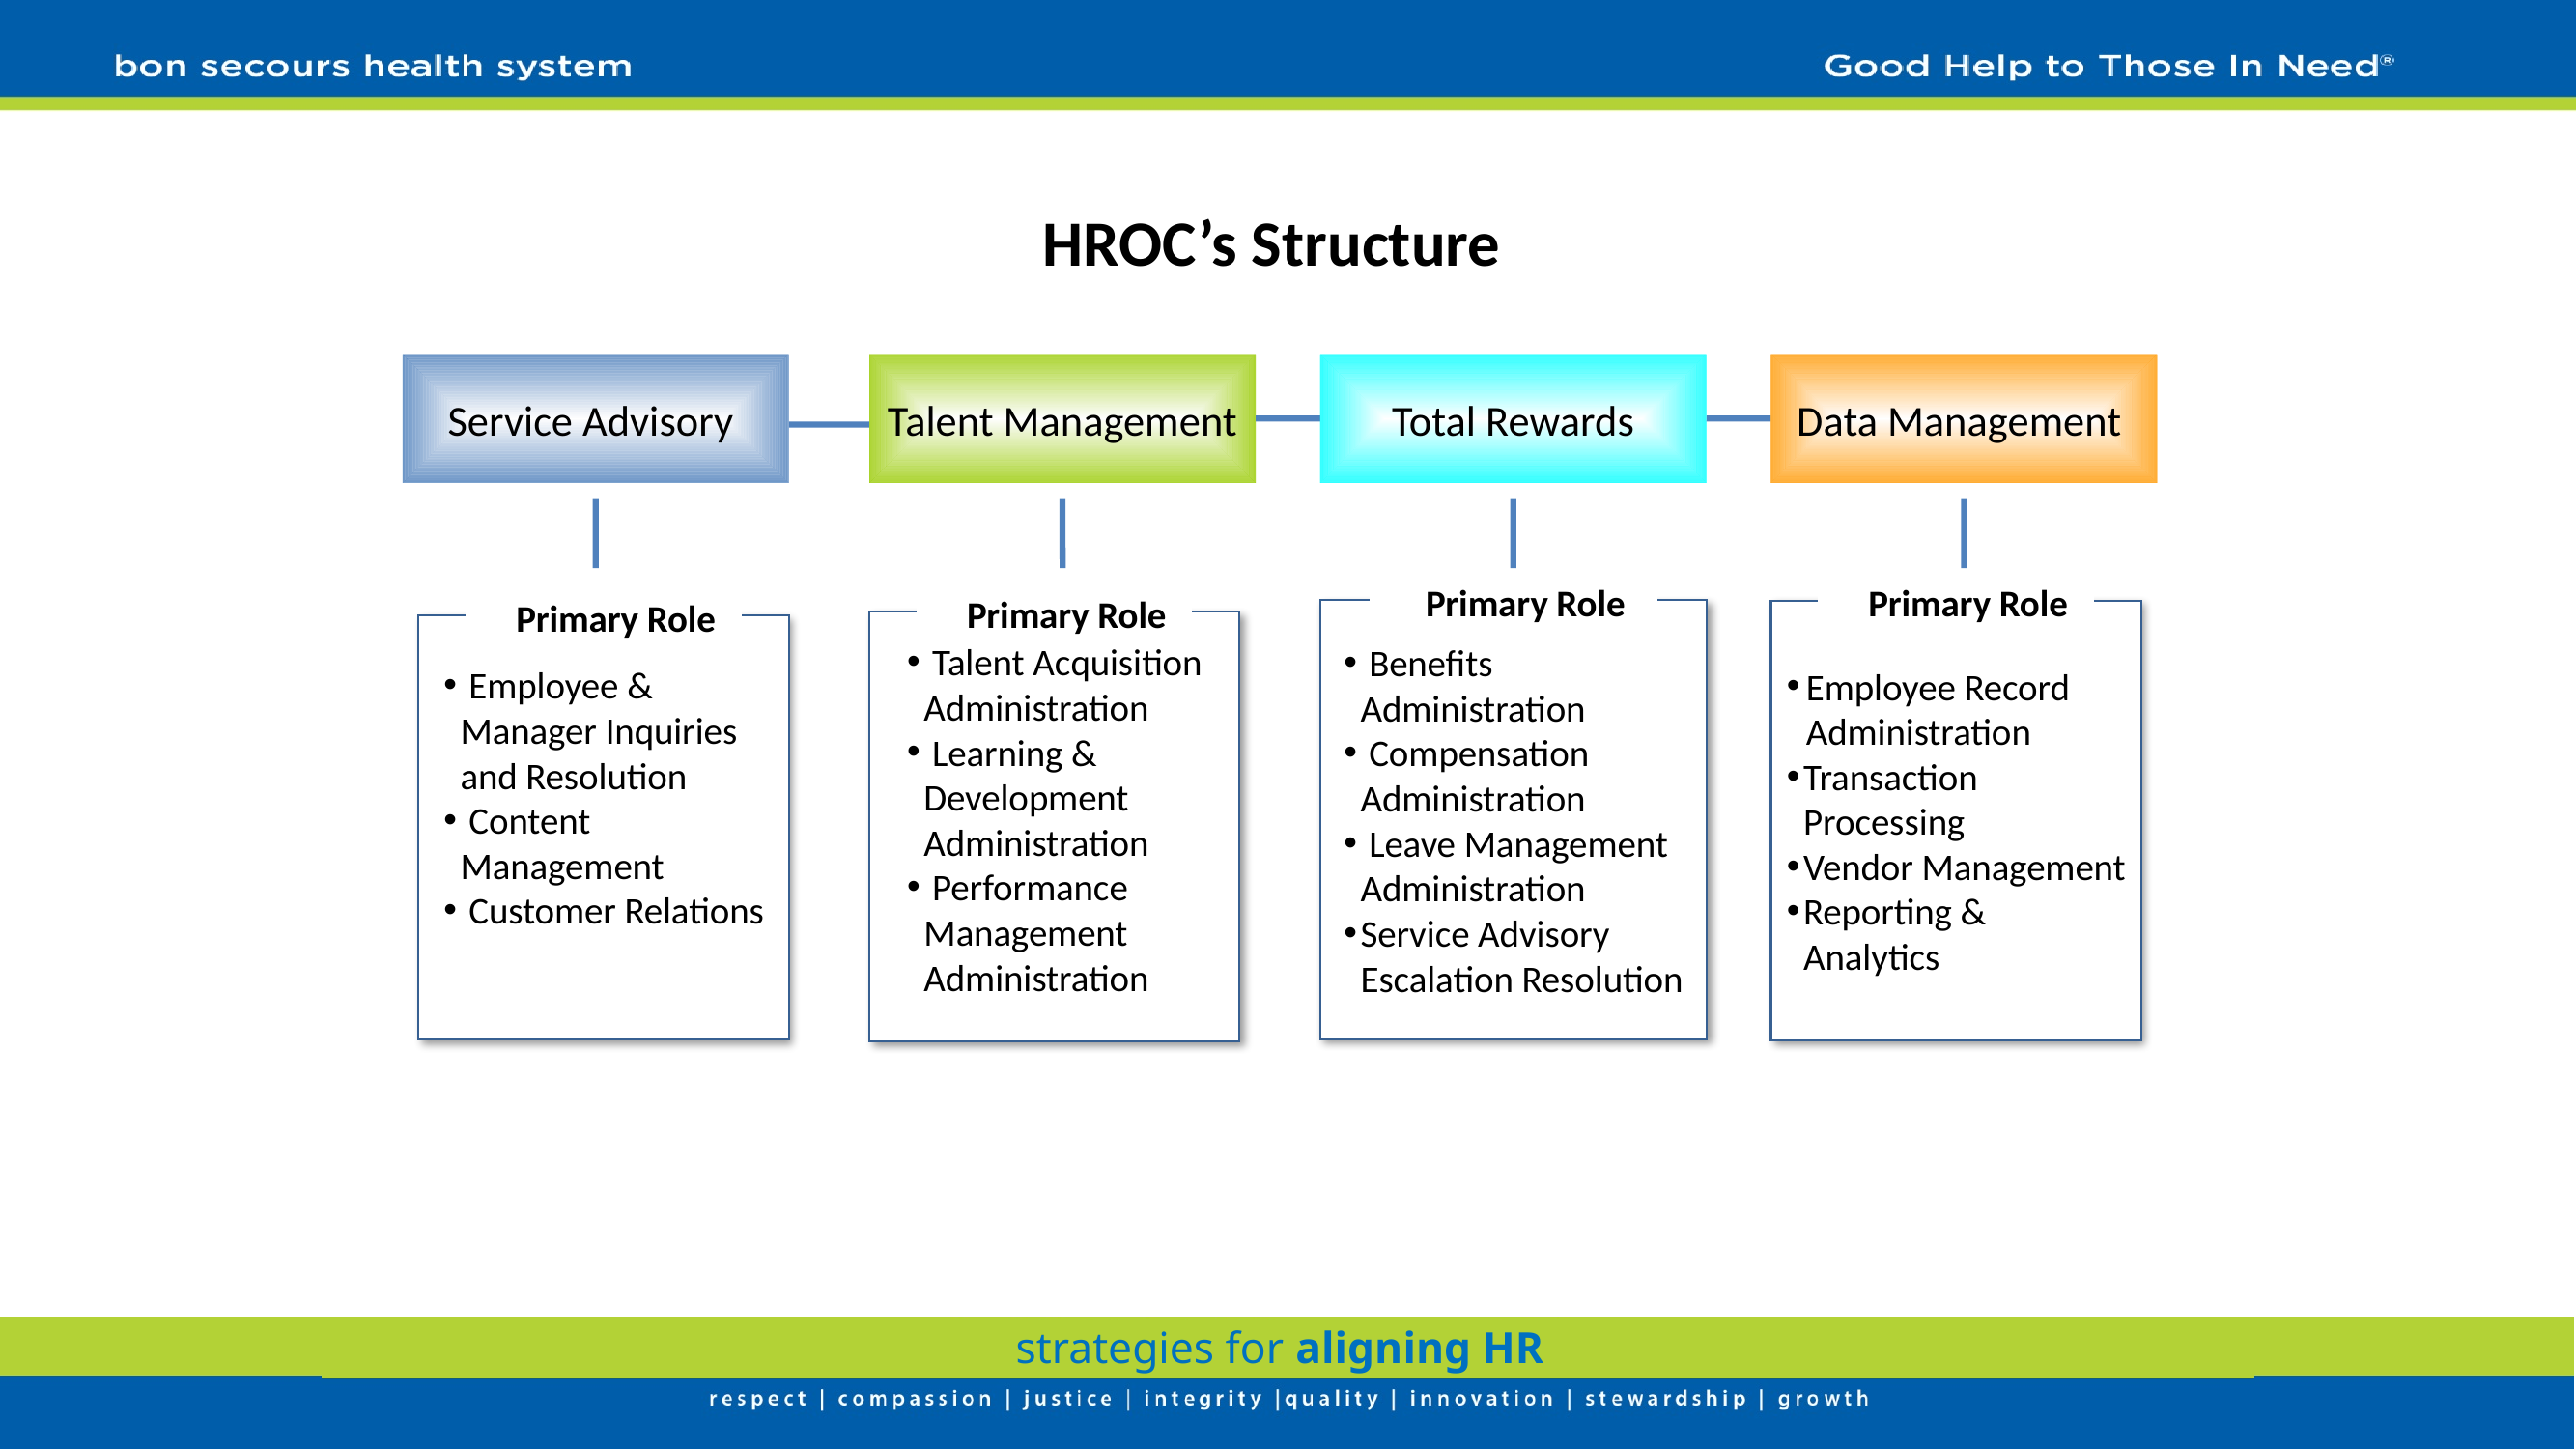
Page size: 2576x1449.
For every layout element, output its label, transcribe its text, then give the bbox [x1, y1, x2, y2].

picture [0, 0, 2576, 132]
text_box Data Management [1770, 354, 2158, 483]
title HROC’s Structure [402, 128, 2141, 371]
text_box Total Rewards [1319, 354, 1707, 483]
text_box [418, 579, 789, 1039]
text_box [868, 579, 1240, 1042]
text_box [1319, 579, 1707, 1039]
picture [2254, 1317, 2574, 1449]
text_box Talent Management [869, 354, 1257, 483]
picture [0, 1317, 322, 1449]
text_box Service Advisory [402, 354, 789, 483]
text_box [1770, 563, 2142, 1040]
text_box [322, 1312, 2254, 1449]
